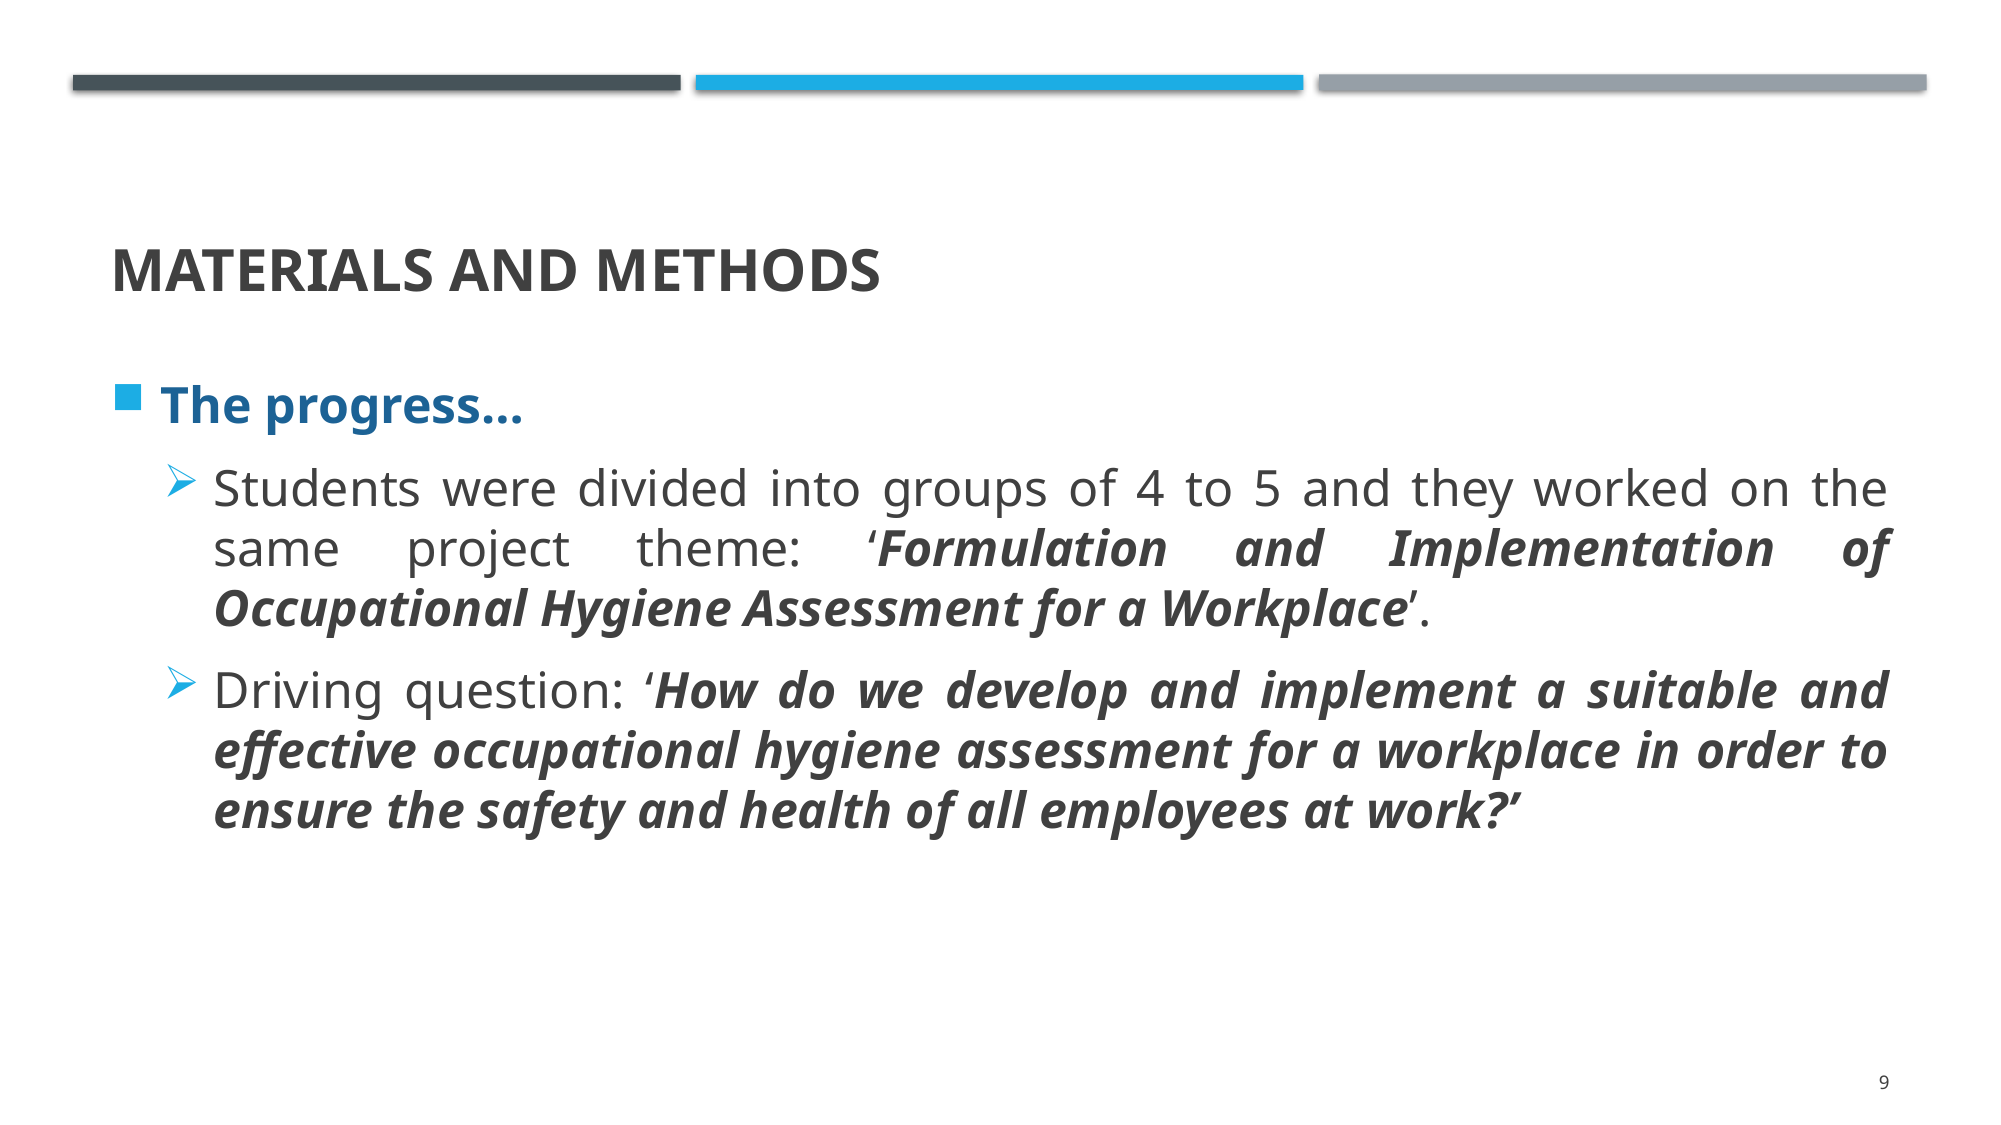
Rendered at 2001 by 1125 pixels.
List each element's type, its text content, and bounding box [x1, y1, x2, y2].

slide_number 9 [1732, 1053, 1905, 1114]
list The progress… Students were divided into groups of 4 to 5 and they worked on the same project theme: ‘Formulation and Implementation of Occupational Hygiene Assessment for a Workplace’. Driving question: ‘How do we develop and implement a suitable and effective occupational hygiene assessment for a workplace in order to ensure the safety and health of all employees at work?’ [95, 360, 1905, 1054]
title Materials and methods [95, 115, 1905, 311]
